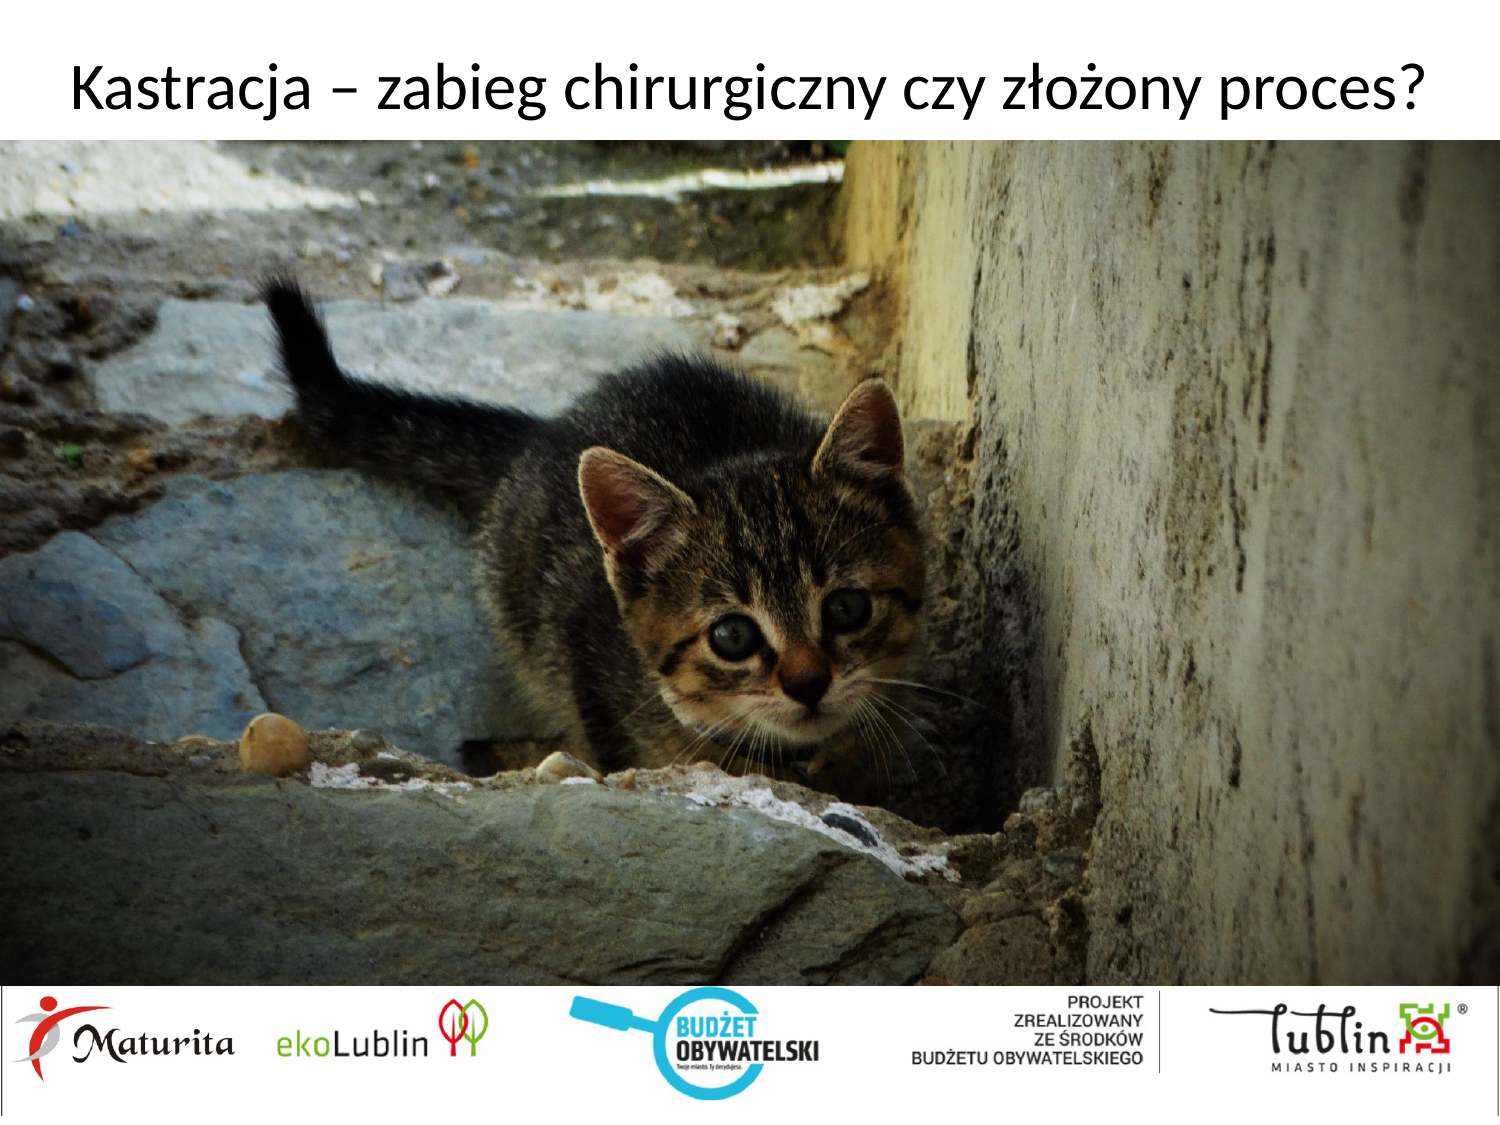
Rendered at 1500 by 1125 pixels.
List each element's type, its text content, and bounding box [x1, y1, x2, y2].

picture [0, 140, 1500, 1125]
text_box Kastracja – zabieg chirurgiczny czy złożony proces? [0, 35, 1500, 130]
